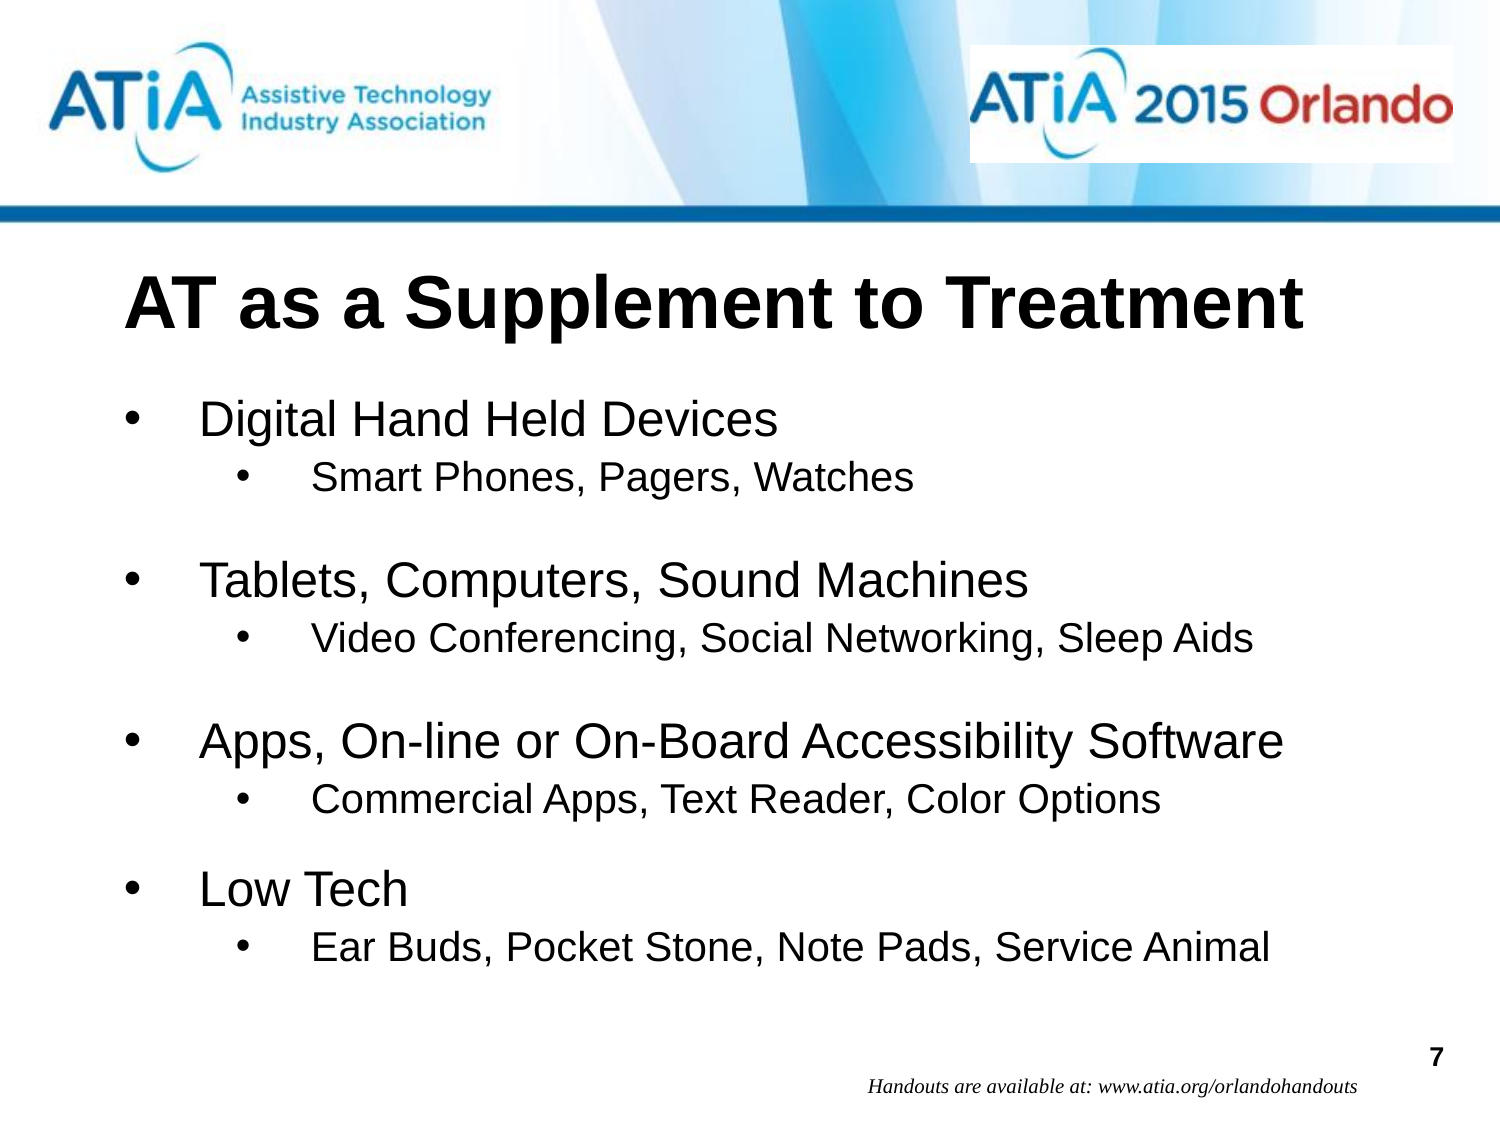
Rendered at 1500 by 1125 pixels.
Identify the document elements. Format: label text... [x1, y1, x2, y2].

picture [0, 0, 1500, 1125]
slide_number 7 [1158, 1032, 1460, 1089]
footer Handouts are available at: www.atia.org/orlandohandouts [852, 1054, 1398, 1117]
subtitle Digital Hand Held Devices Smart Phones, Pagers, Watches Tablets, Computers, Sound Machines Video Conferencing, Social Networking, Sleep Aids Apps, On-line or On-Board Accessibility Software Commercial Apps, Text Reader, Color Options Low Tech Ear Buds, Pocket Stone, Note Pads, Service Animal [108, 325, 1460, 986]
title AT as a Supplement to Treatment [83, 253, 1346, 353]
